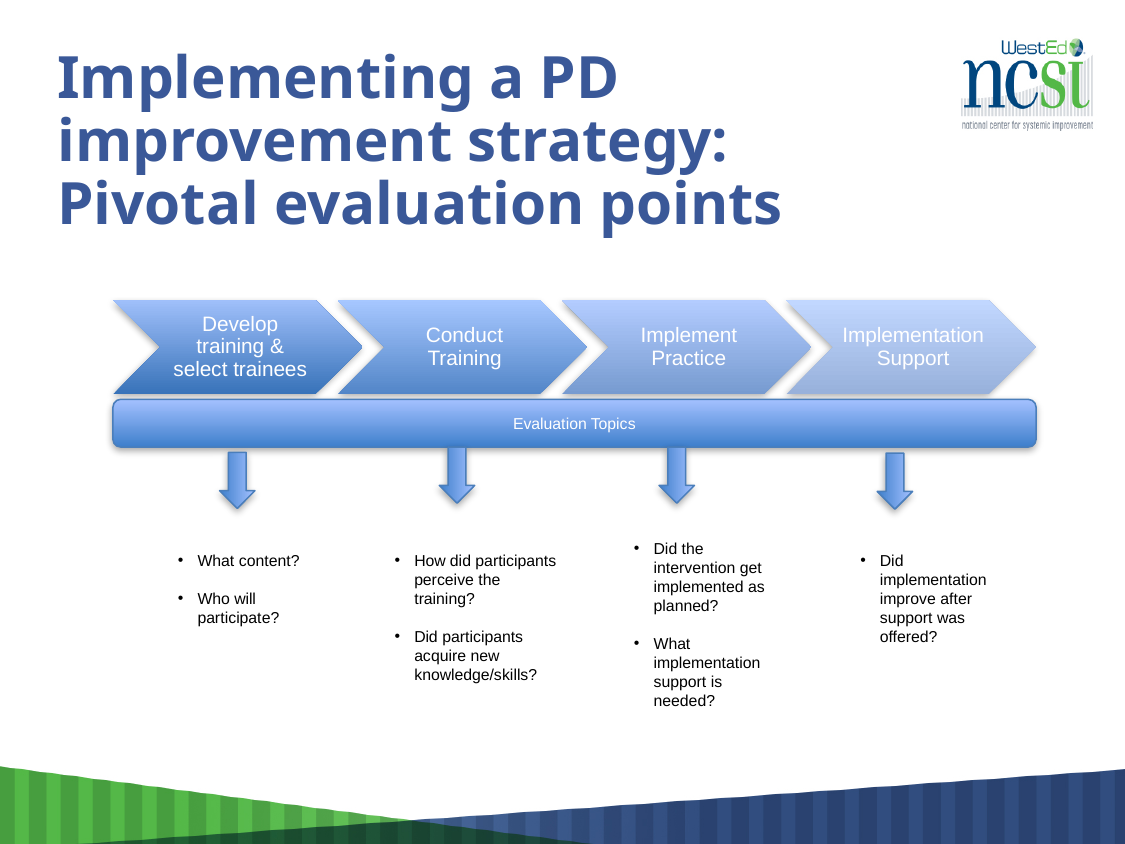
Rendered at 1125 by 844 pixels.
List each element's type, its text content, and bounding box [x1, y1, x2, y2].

text_box What content? Who will participate? [163, 543, 318, 634]
text_box How did participants perceive the training? Did participants acquire new knowledge/skills? [379, 543, 575, 710]
text_box [658, 446, 696, 504]
text_box [876, 452, 914, 510]
text_box Evaluation Topics [112, 403, 1037, 448]
title Implementing a PD improvement strategy: Pivotal evaluation points [57, 47, 950, 247]
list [112, 299, 1037, 395]
text_box [218, 451, 256, 509]
text_box Did implementation improve after support was offered? [845, 543, 1016, 672]
picture [0, 0, 1125, 844]
text_box Did the intervention get implemented as planned? What implementation support is needed? [619, 531, 790, 736]
text_box [438, 446, 476, 504]
